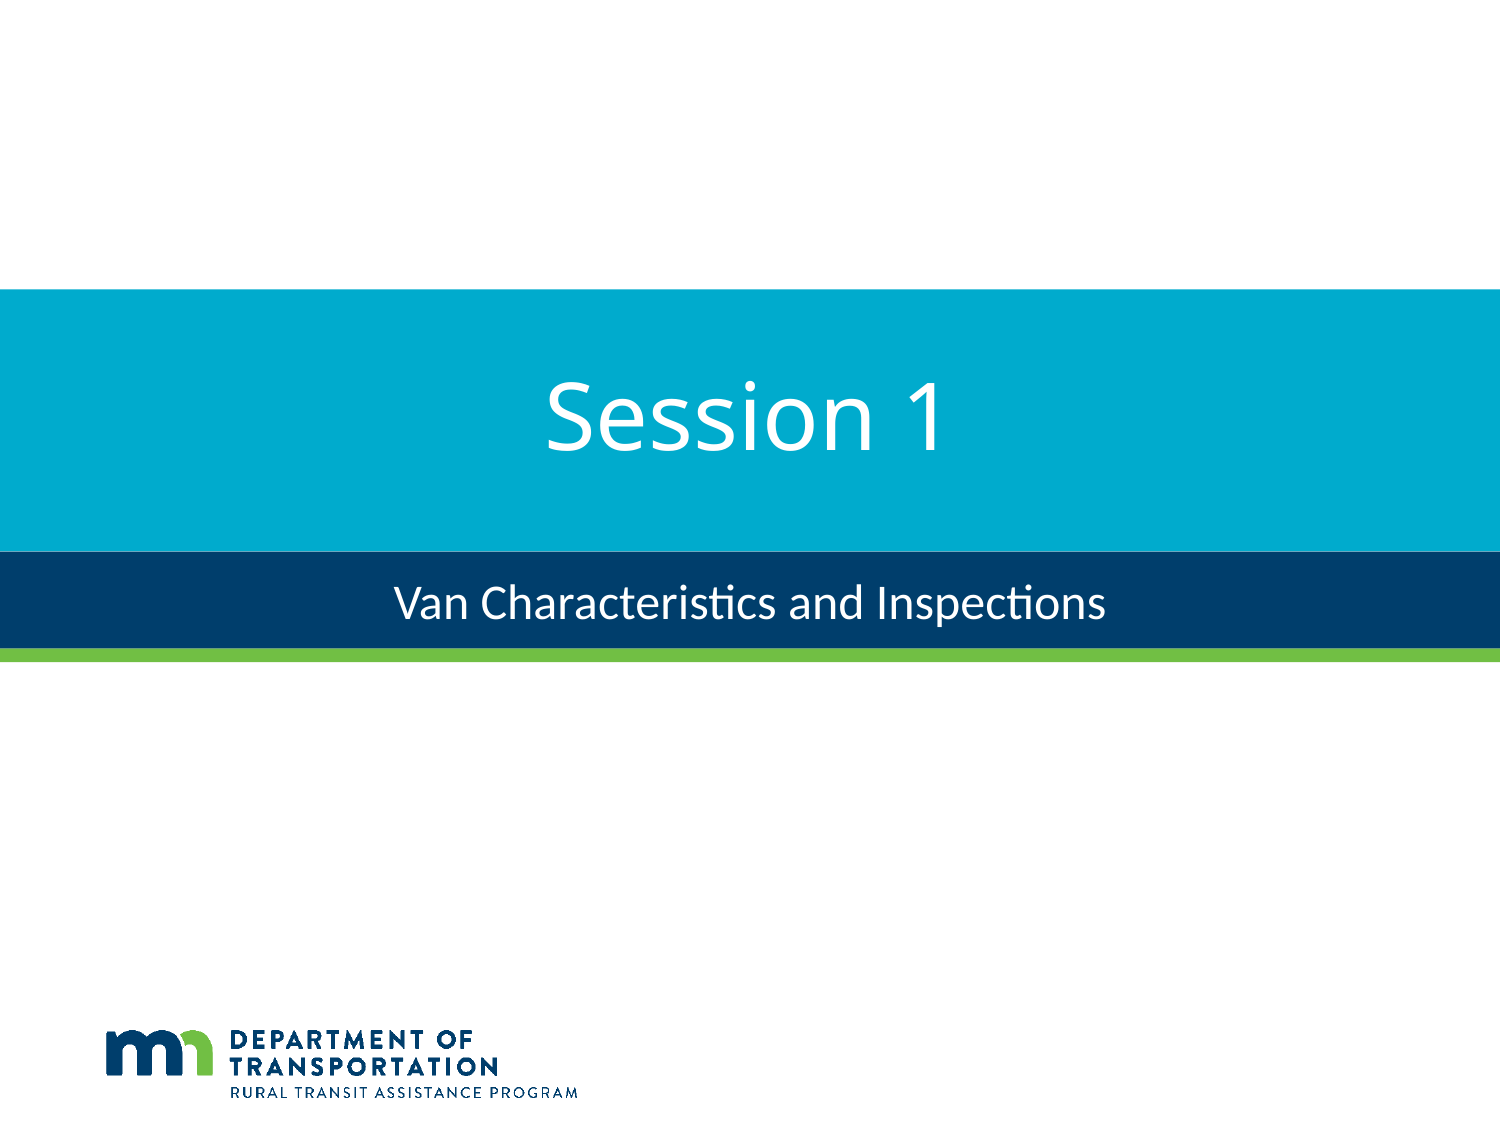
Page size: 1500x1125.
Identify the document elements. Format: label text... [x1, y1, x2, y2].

picture [75, 1005, 607, 1122]
title Session 1 [0, 289, 1500, 551]
subtitle Van Characteristics and Inspections Van Characteristics & Inspections [0, 551, 1500, 649]
